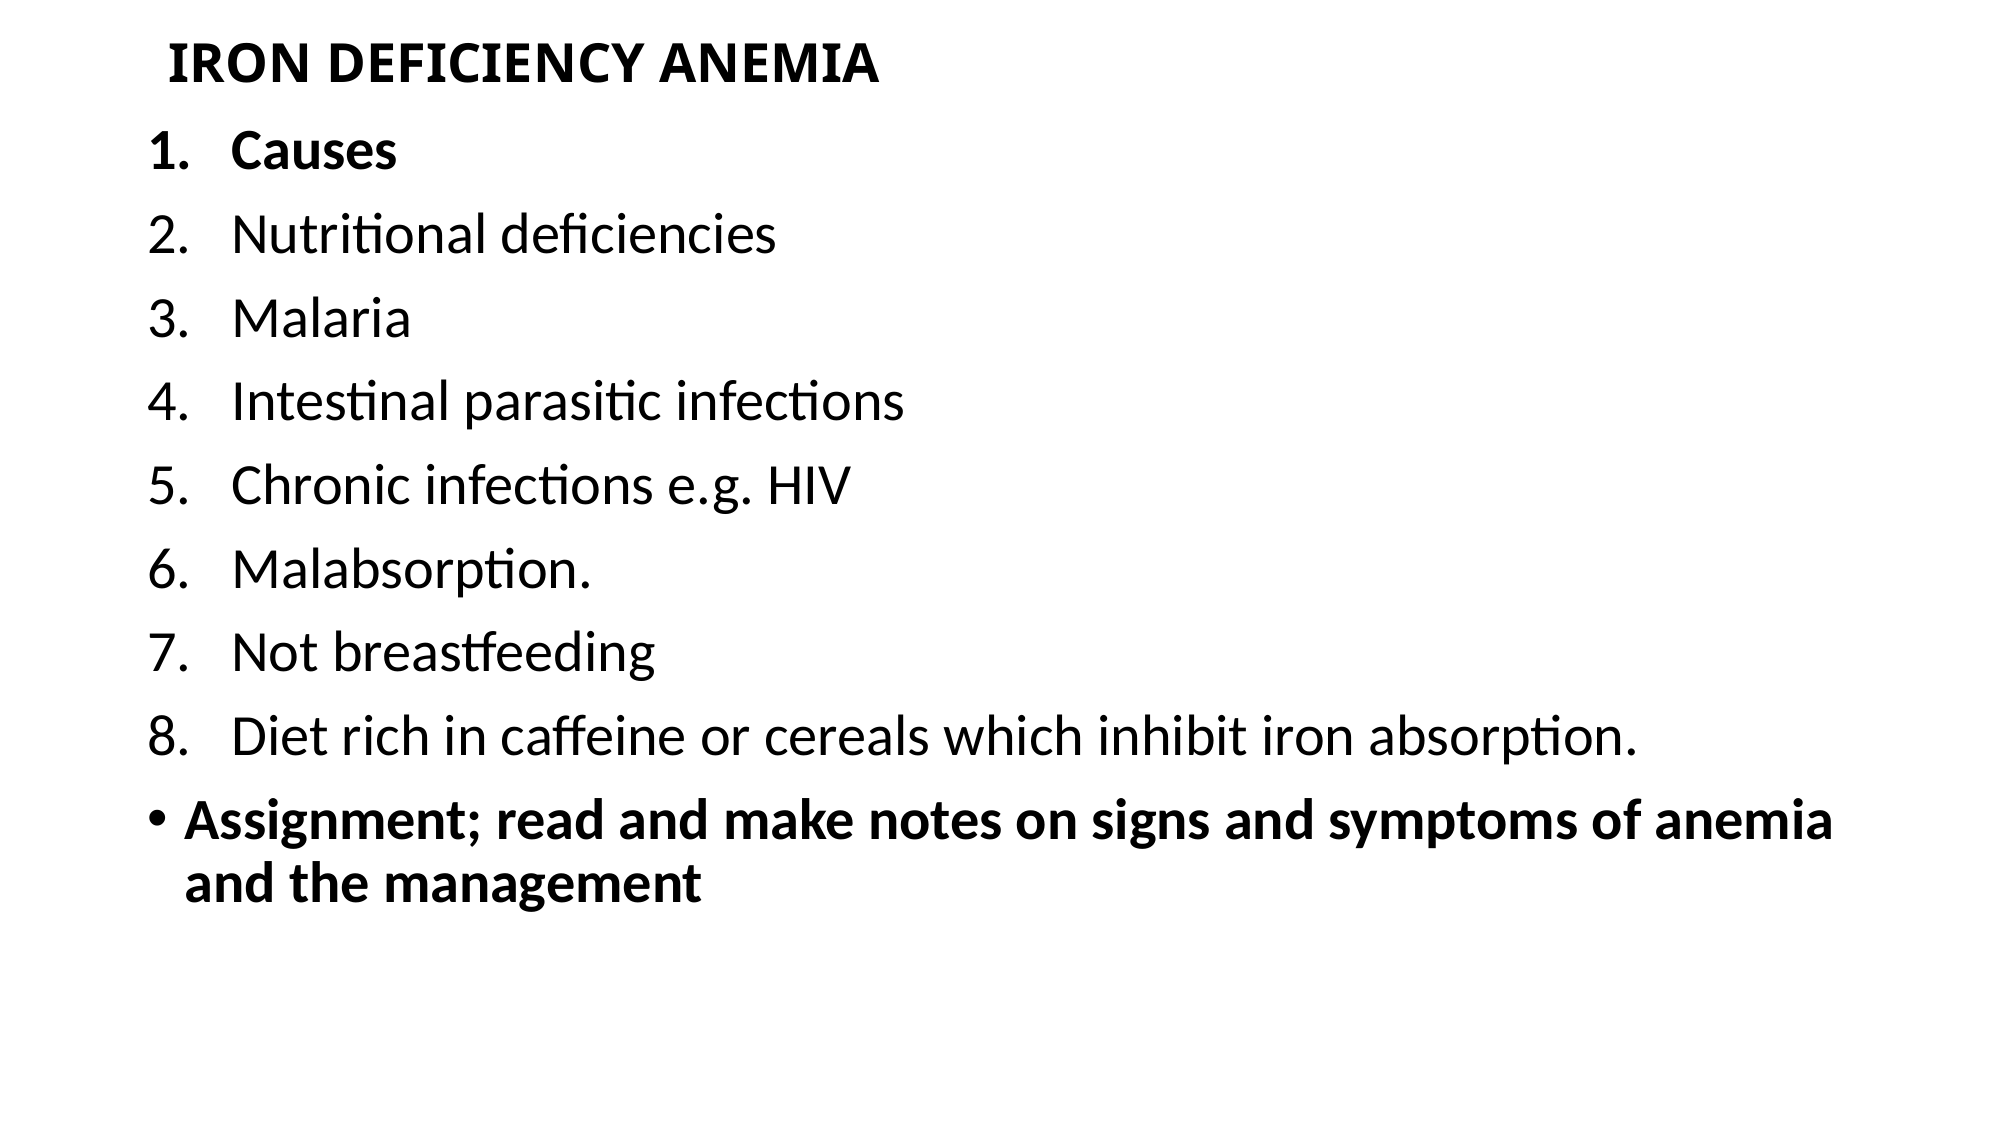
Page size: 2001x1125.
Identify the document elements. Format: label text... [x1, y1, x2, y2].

list Causes Nutritional deficiencies Malaria Intestinal parasitic infections Chronic infections e.g. HIV Malabsorption. Not breastfeeding Diet rich in caffeine or cereals which inhibit iron absorption. Assignment; read and make notes on signs and symptoms of anemia and the management [131, 112, 1863, 1014]
title IRON DEFICIENCY ANEMIA [154, 27, 1863, 112]
